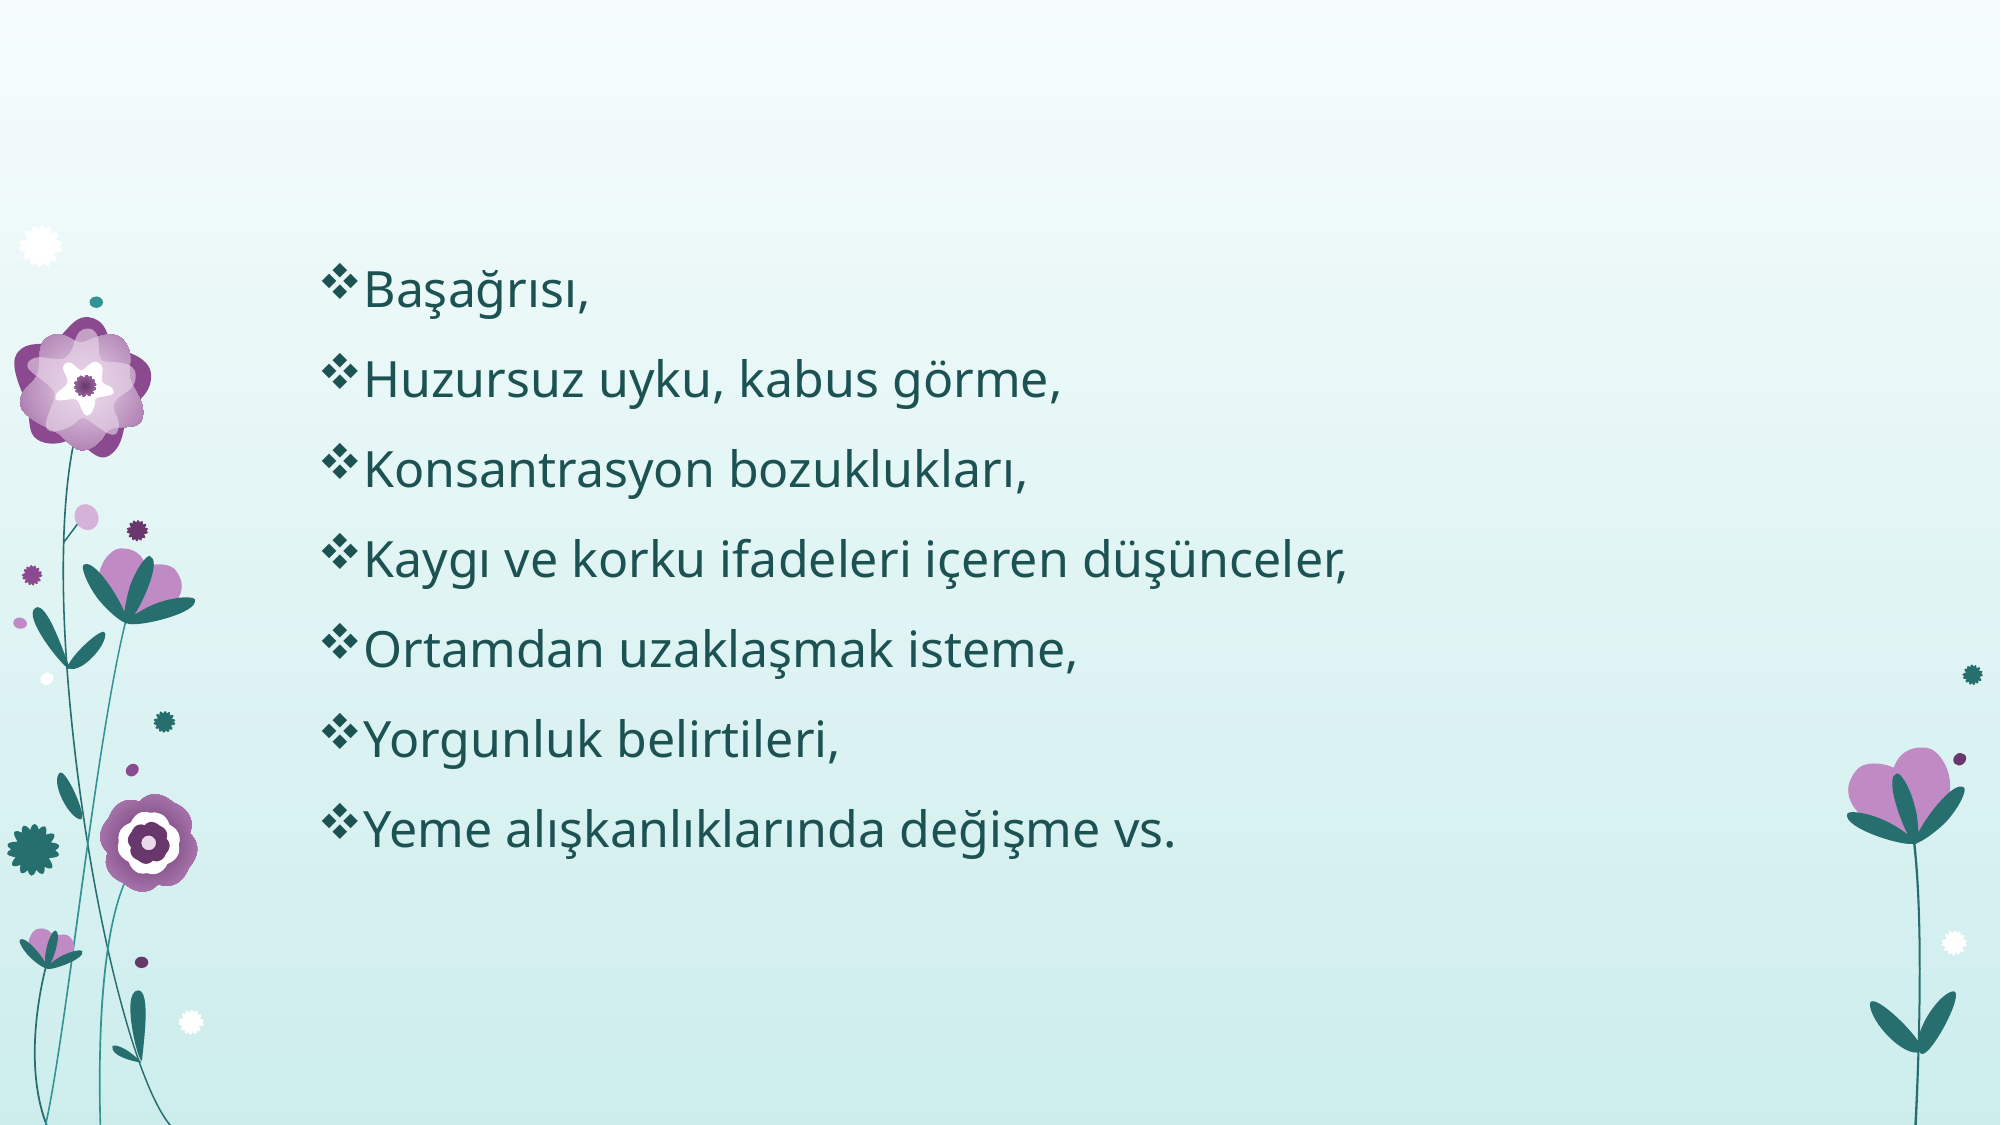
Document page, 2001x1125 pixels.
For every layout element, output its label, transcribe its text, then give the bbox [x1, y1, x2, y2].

text_box Başağrısı, Huzursuz uyku, kabus görme, Konsantrasyon bozuklukları, Kaygı ve korku ifadeleri içeren düşünceler, Ortamdan uzaklaşmak isteme, Yorgunluk belirtileri, Yeme alışkanlıklarında değişme vs. [303, 219, 1615, 865]
